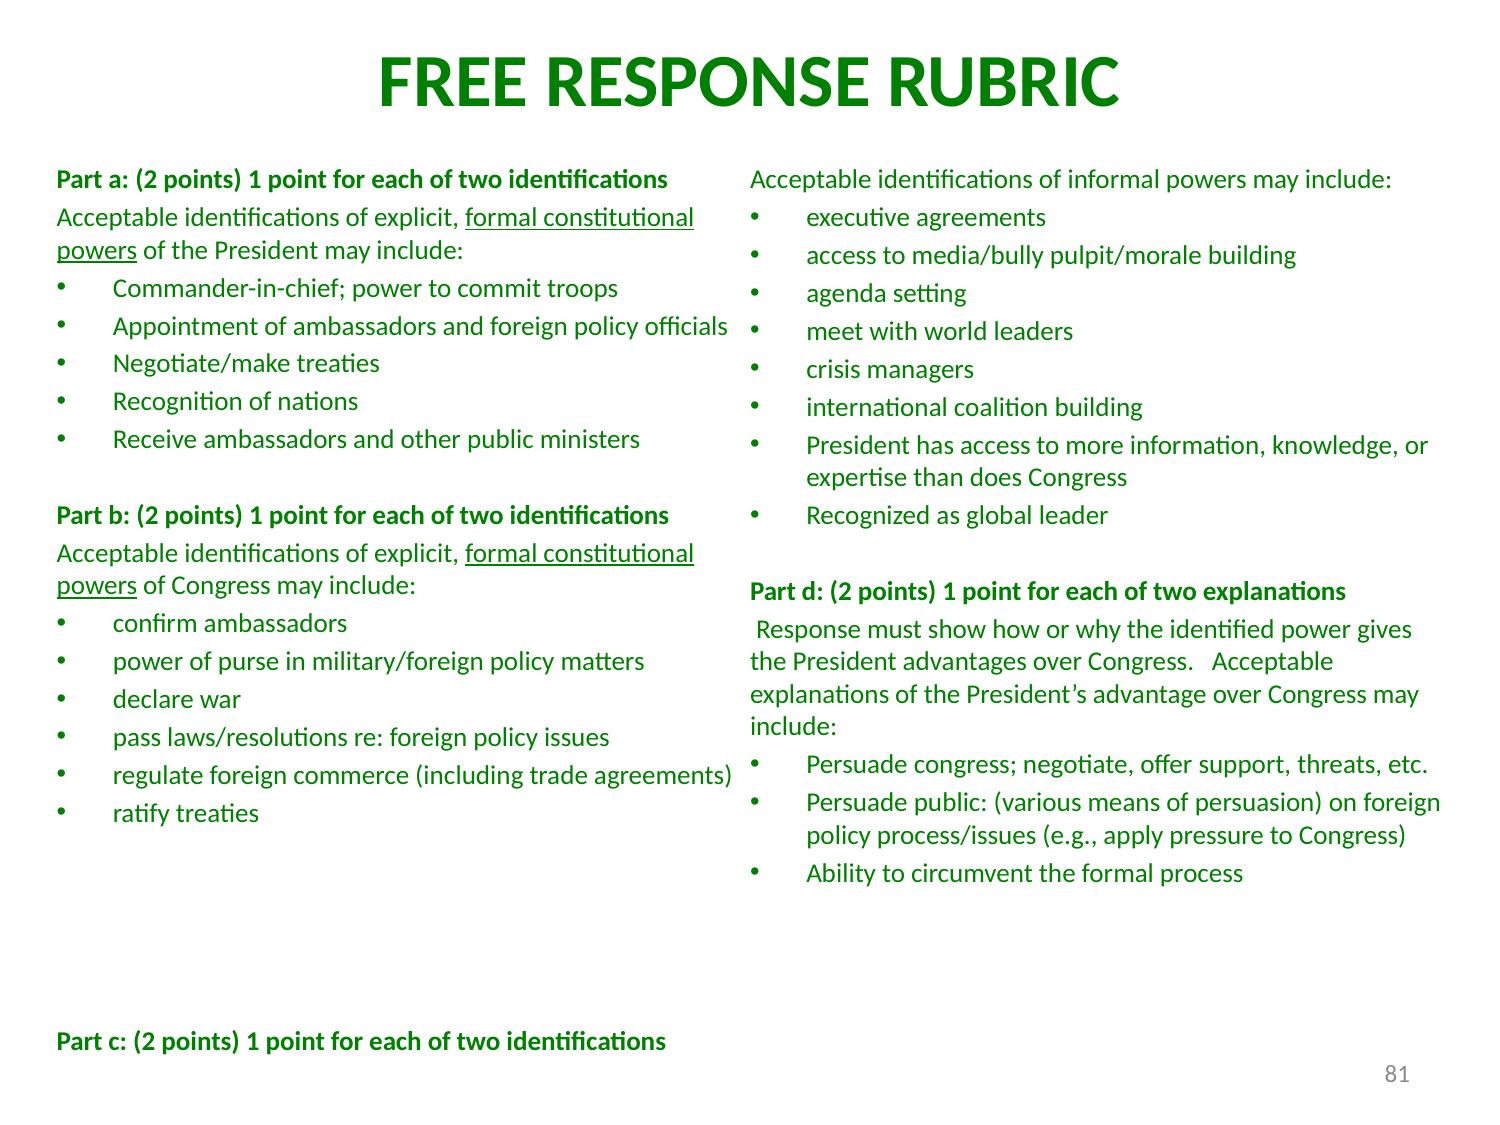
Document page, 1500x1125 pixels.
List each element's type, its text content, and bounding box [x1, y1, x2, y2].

slide_number 81 [1074, 1042, 1425, 1103]
list Part a: (2 points) 1 point for each of two identifications Acceptable identifications of explicit, formal constitutional powers of the President may include: Commander-in-chief; power to commit troops Appointment of ambassadors and foreign policy officials Negotiate/make treaties Recognition of nations Receive ambassadors and other public ministers Part b: (2 points) 1 point for each of two identifications Acceptable identifications of explicit, formal constitutional powers of Congress may include: confirm ambassadors power of purse in military/foreign policy matters declare war pass laws/resolutions re: foreign policy issues regulate foreign commerce (including trade agreements) ratify treaties Part c: (2 points) 1 point for each of two identifications Acceptable identifications of informal powers may include: executive agreements access to media/bully pulpit/morale building agenda setting meet with world leaders crisis managers international coalition building President has access to more information, knowledge, or expertise than does Congress Recognized as global leader Part d: (2 points) 1 point for each of two explanations Response must show how or why the identified power gives the President advantages over Congress. Acceptable explanations of the President’s advantage over Congress may include: Persuade congress; negotiate, offer support, threats, etc. Persuade public: (various means of persuasion) on foreign policy process/issues (e.g., apply pressure to Congress) Ability to circumvent the formal process [41, 154, 1459, 1075]
title FREE RESPONSE RUBRIC [75, 17, 1425, 136]
